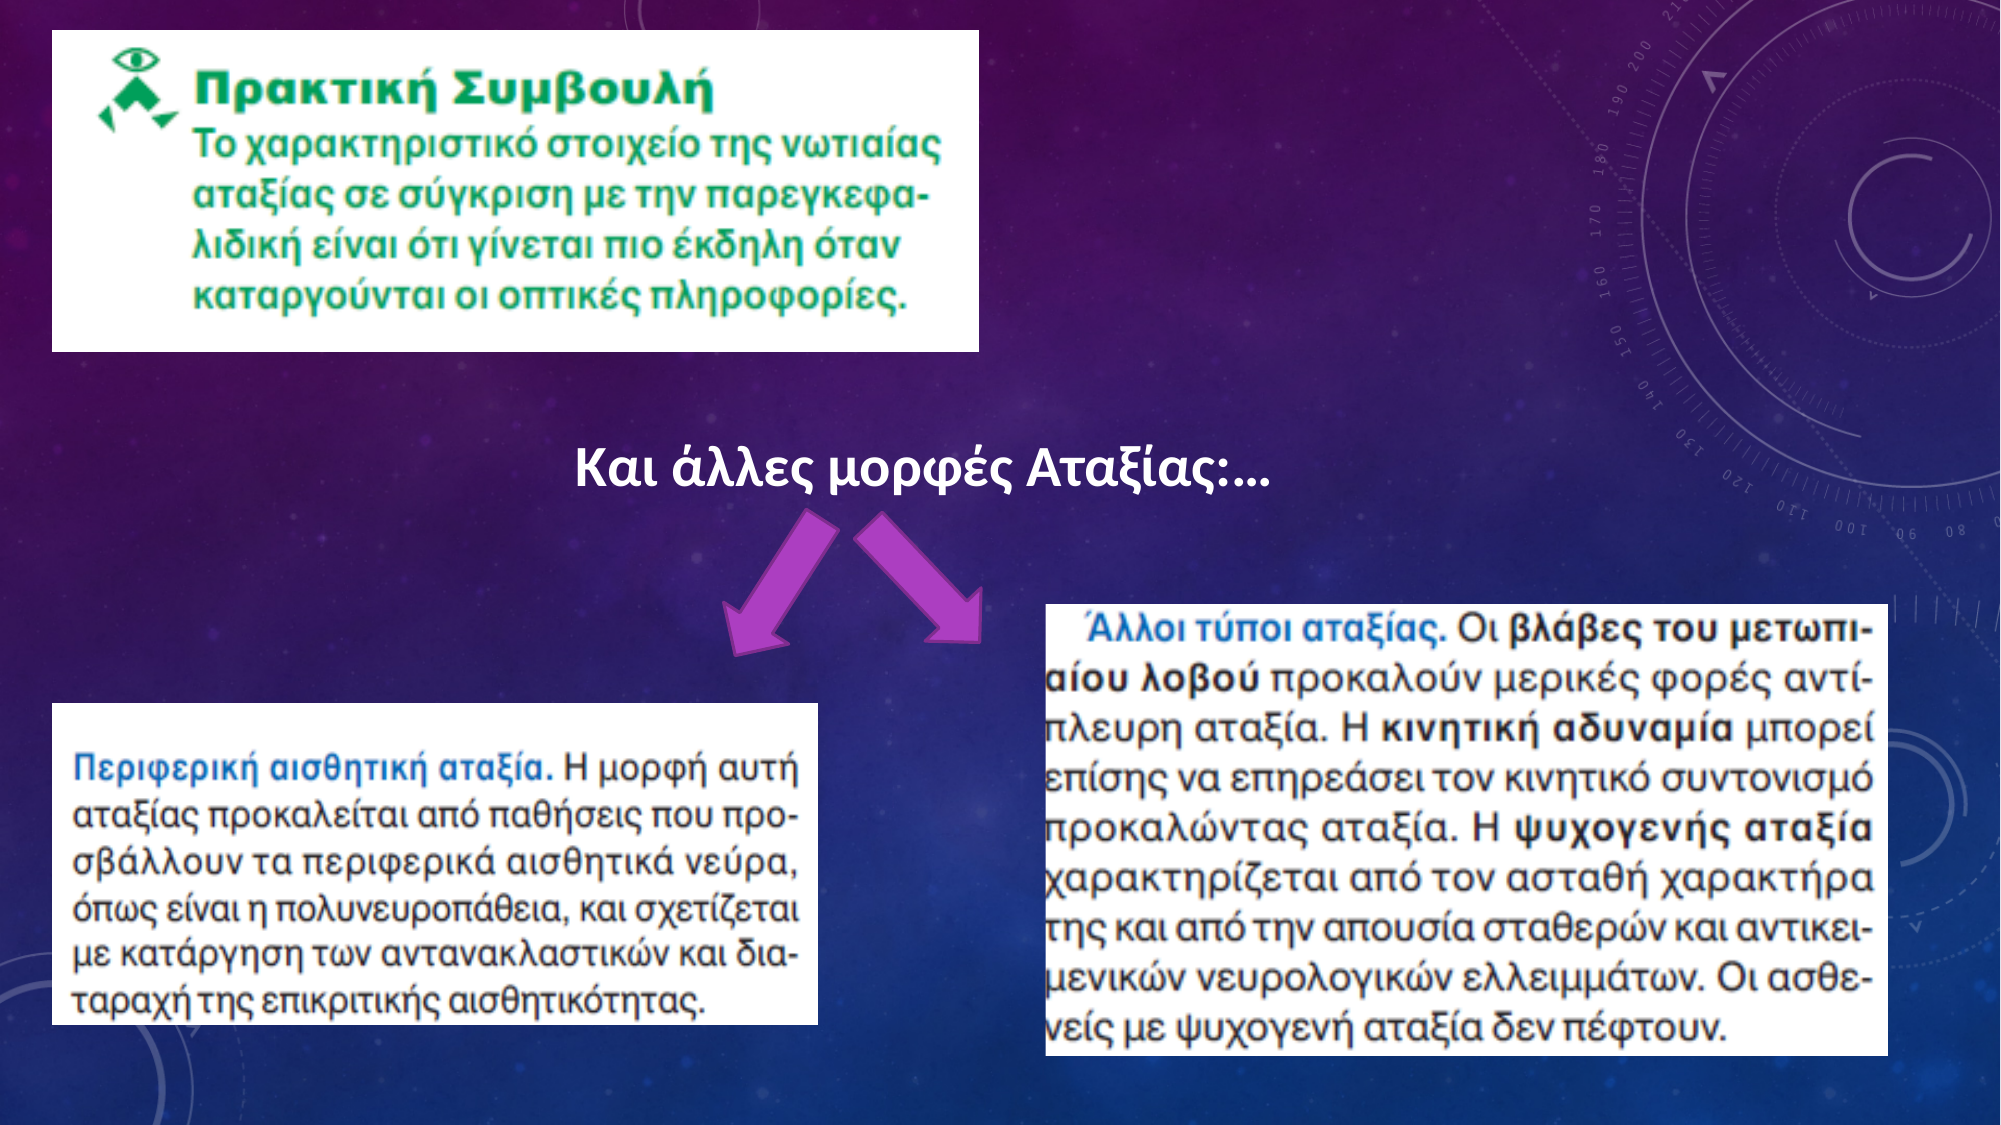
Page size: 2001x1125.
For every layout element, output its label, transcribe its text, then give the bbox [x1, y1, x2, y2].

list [51, 703, 818, 1026]
picture [0, 0, 2001, 1125]
text_box Και άλλες μορφές Αταξίας:… [560, 421, 1419, 506]
text_box [722, 507, 841, 658]
text_box [853, 510, 983, 645]
